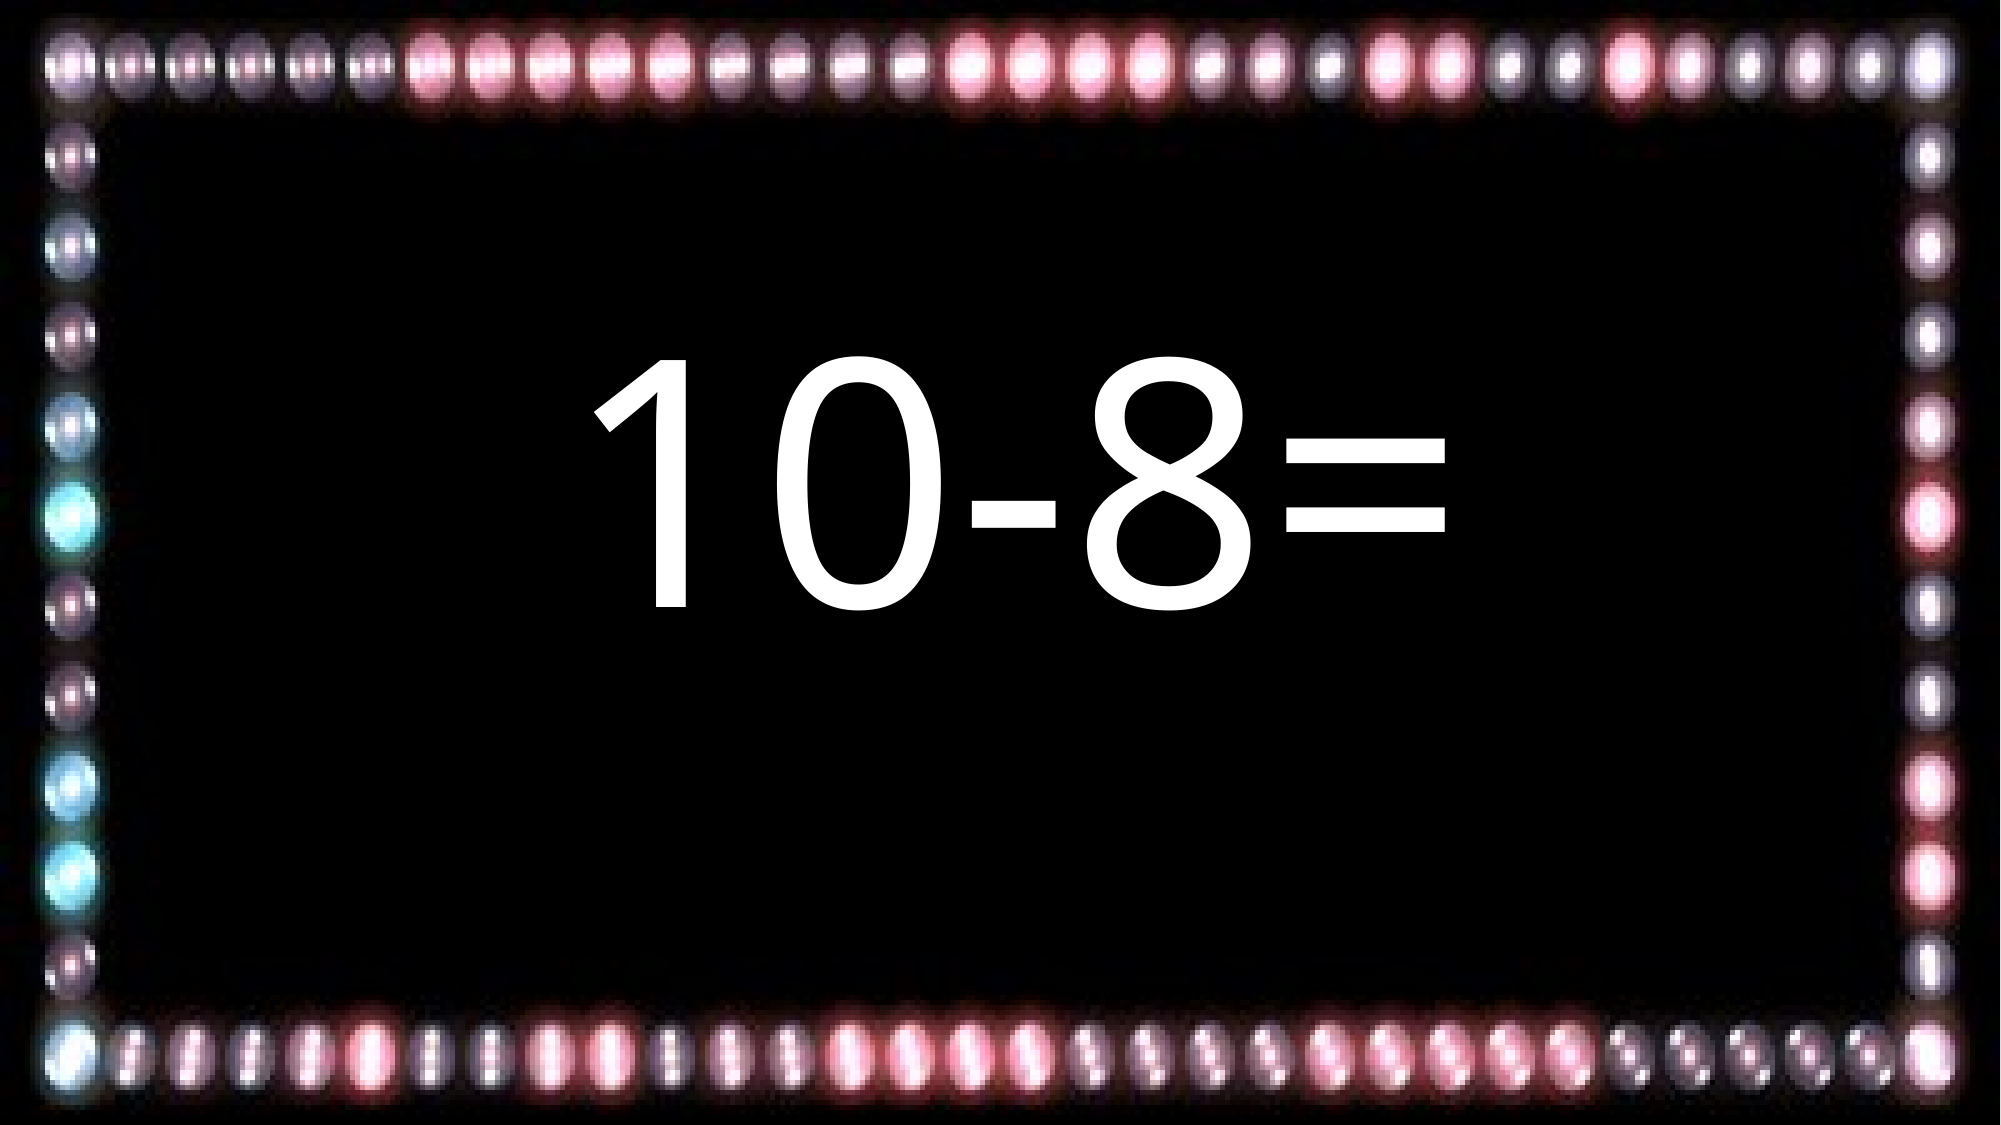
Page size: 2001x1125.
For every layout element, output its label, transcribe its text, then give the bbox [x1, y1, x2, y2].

title 10-8= [264, 298, 1765, 691]
picture [0, 0, 2001, 1125]
